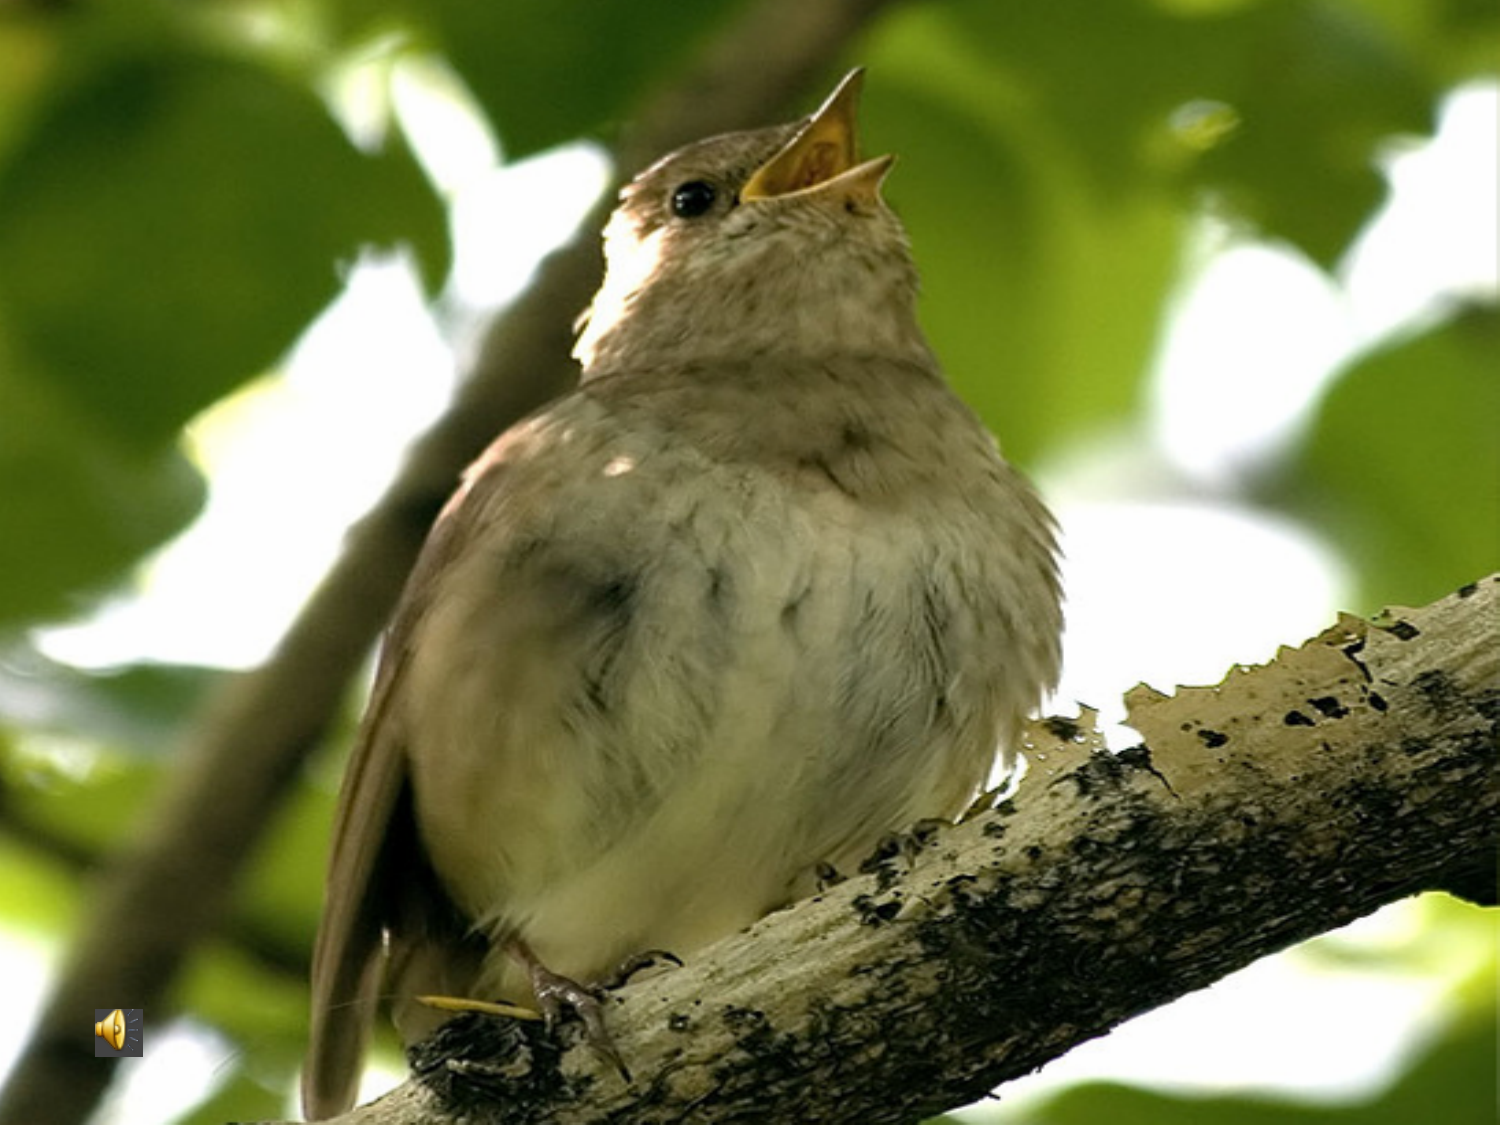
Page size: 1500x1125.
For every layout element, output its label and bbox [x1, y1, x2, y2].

list [0, 0, 1500, 1125]
picture [93, 1007, 144, 1059]
